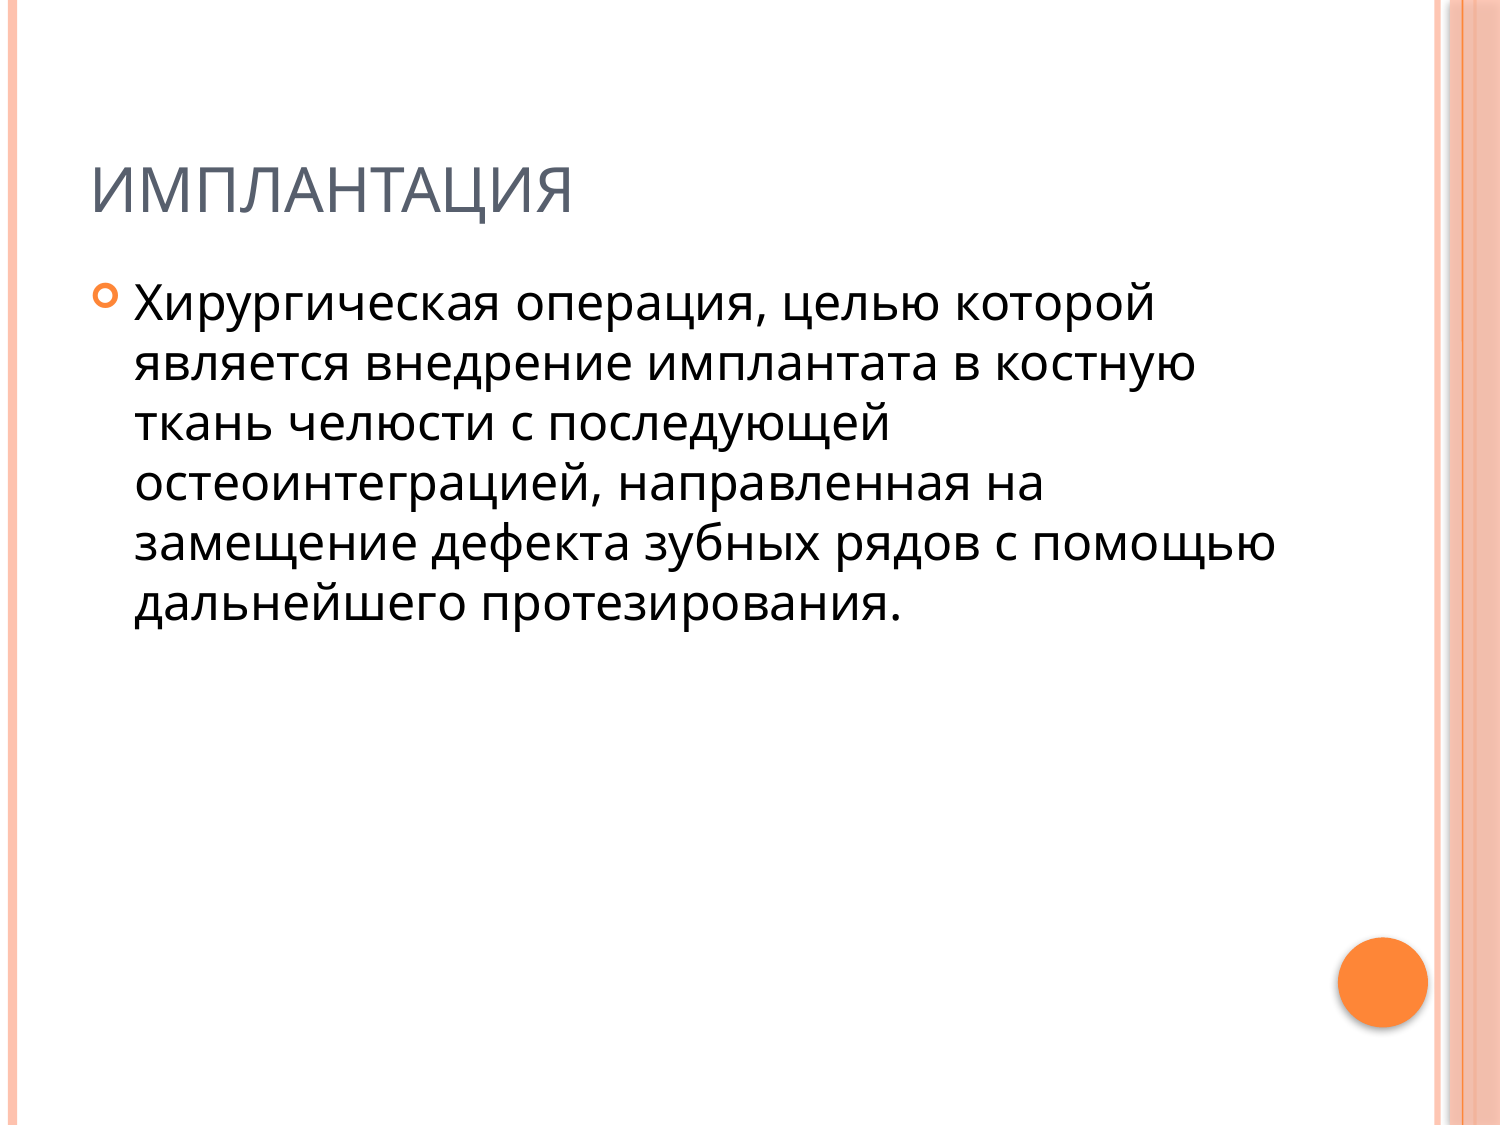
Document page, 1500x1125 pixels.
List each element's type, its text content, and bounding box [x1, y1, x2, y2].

title ИМПЛАНТАЦИЯ [75, 45, 1300, 233]
list Хирургическая операция, целью которой является внедрение имплантата в костную ткань челюсти с последующей остеоинтеграцией, направленная на замещение дефекта зубных рядов с помощью дальнейшего протезирования. [75, 262, 1300, 1062]
